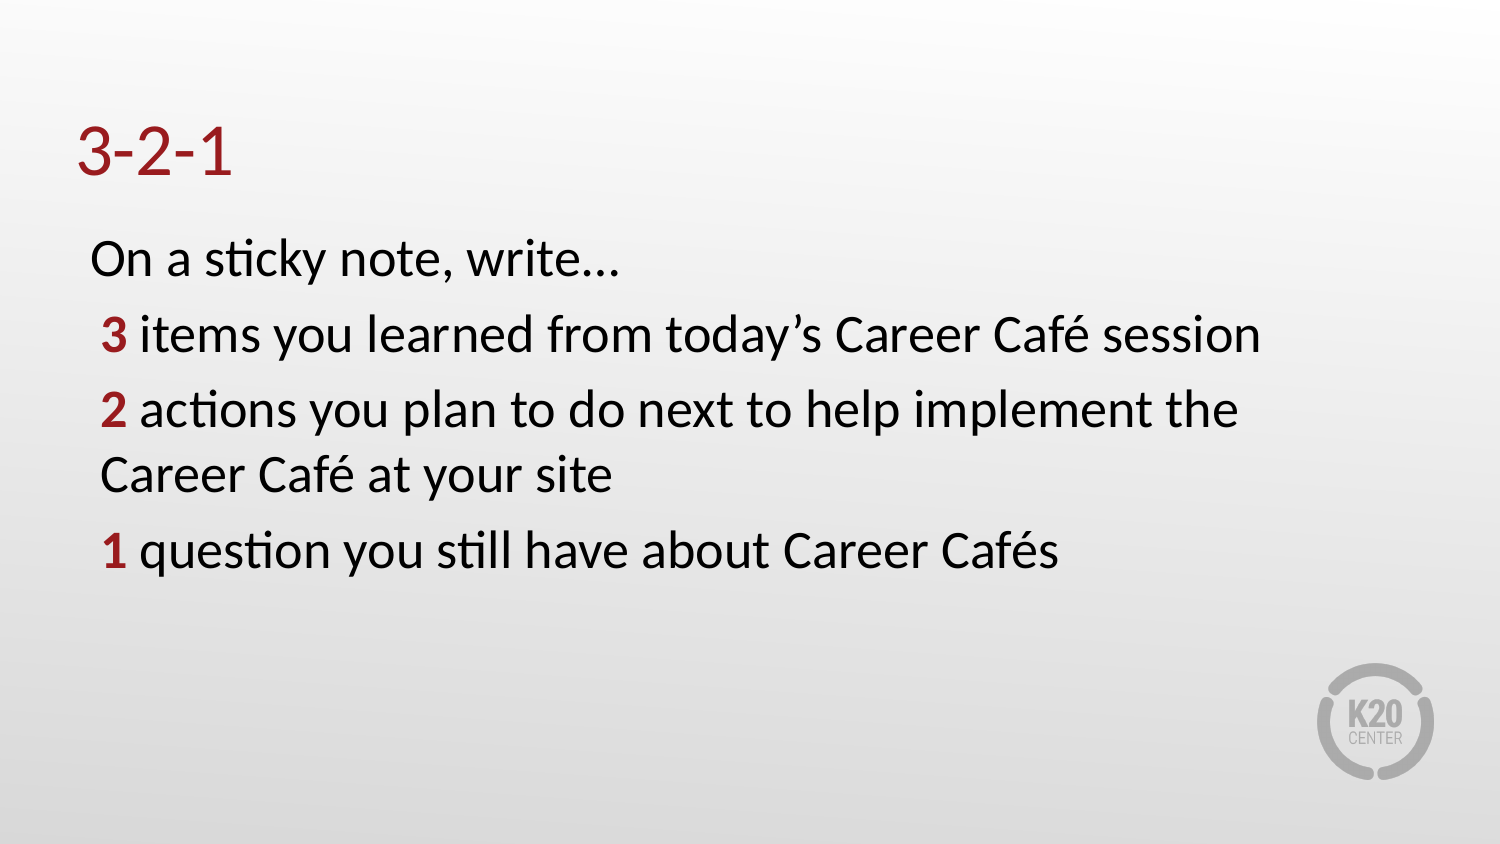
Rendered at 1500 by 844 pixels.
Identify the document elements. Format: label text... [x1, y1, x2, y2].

list On a sticky note, write… 3 items you learned from today’s Career Café session 2 actions you plan to do next to help implement the Career Café at your site 1 question you still have about Career Cafés [75, 214, 1394, 779]
title 3-2-1 [75, 50, 1425, 191]
picture [1300, 646, 1451, 797]
